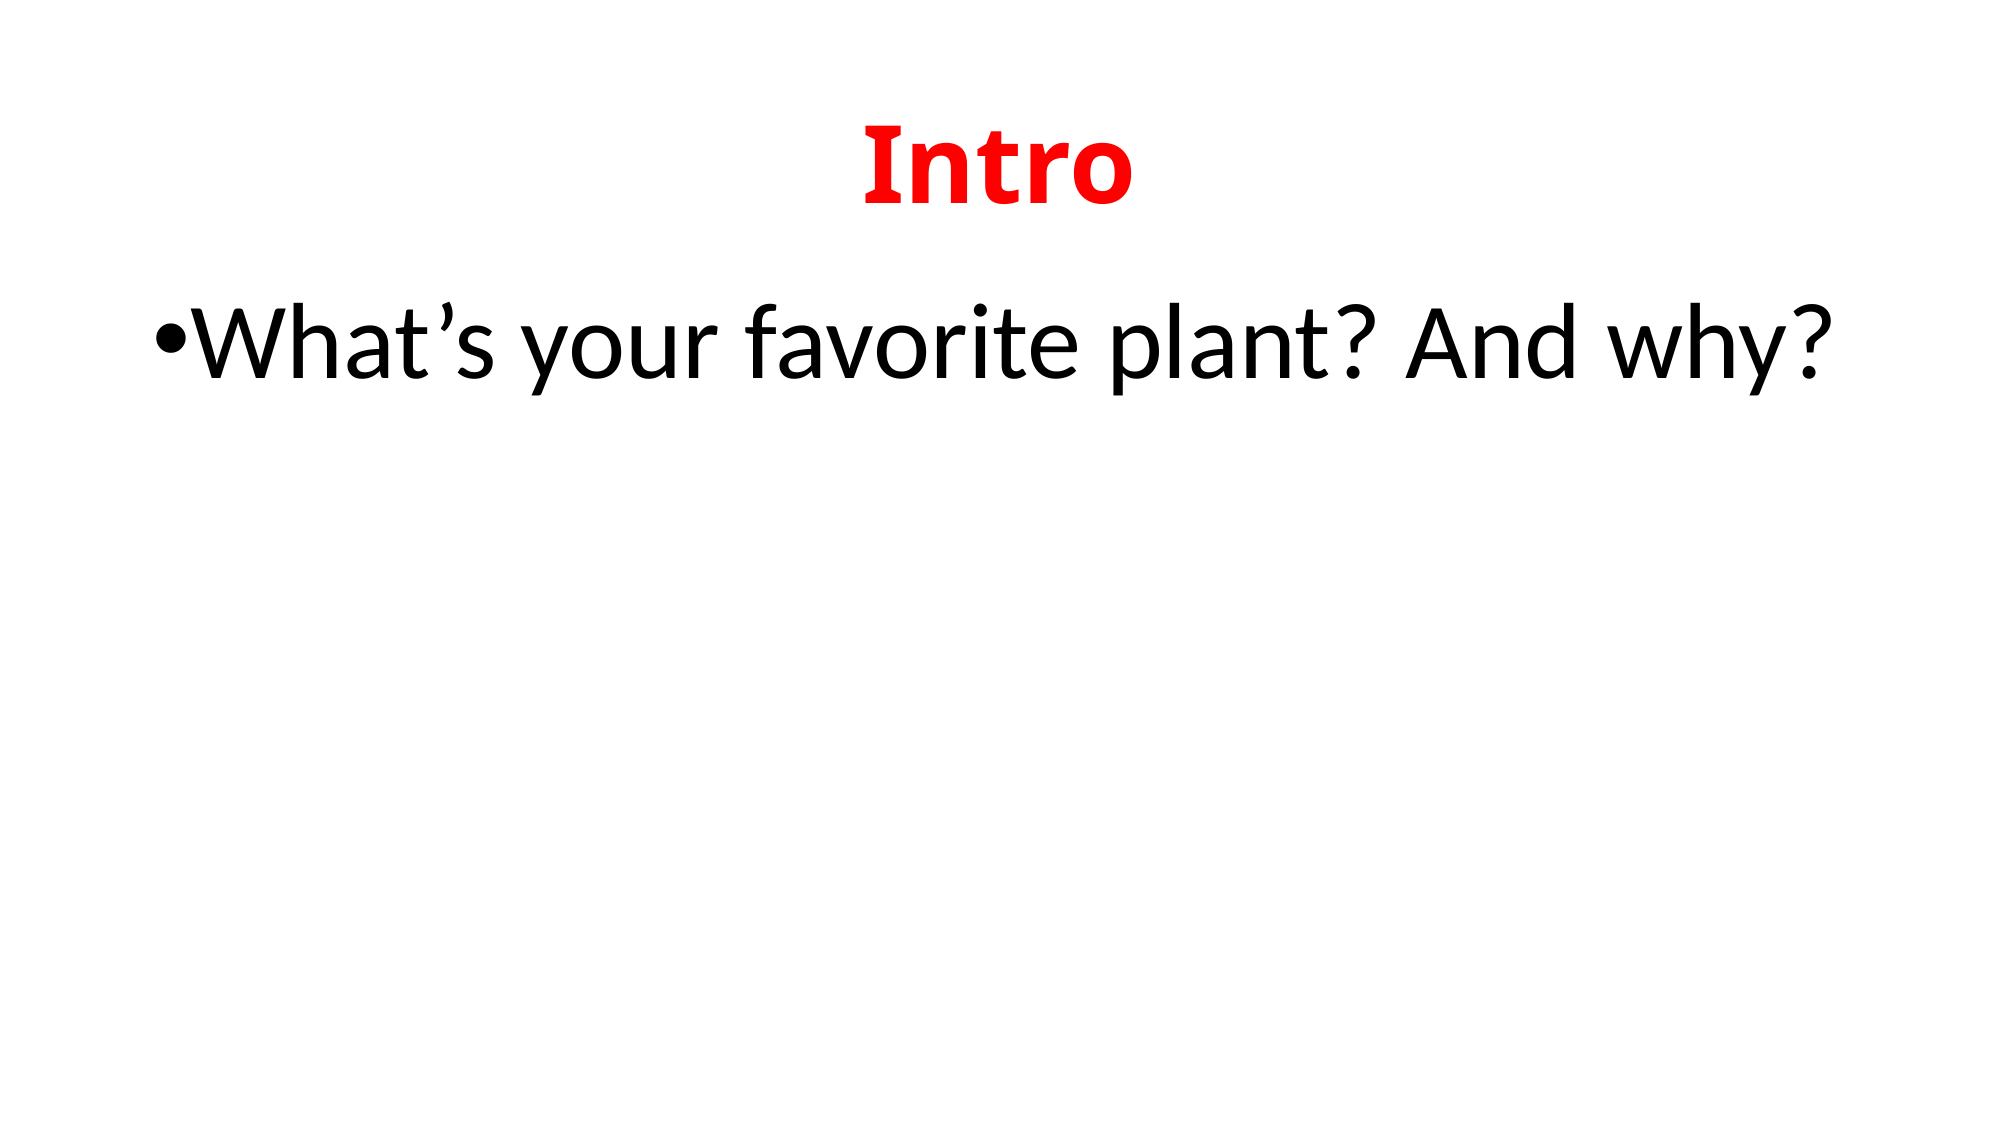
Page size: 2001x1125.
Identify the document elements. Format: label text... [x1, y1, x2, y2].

list What’s your favorite plant? And why? [137, 277, 1863, 1053]
title Intro [137, 59, 1863, 277]
